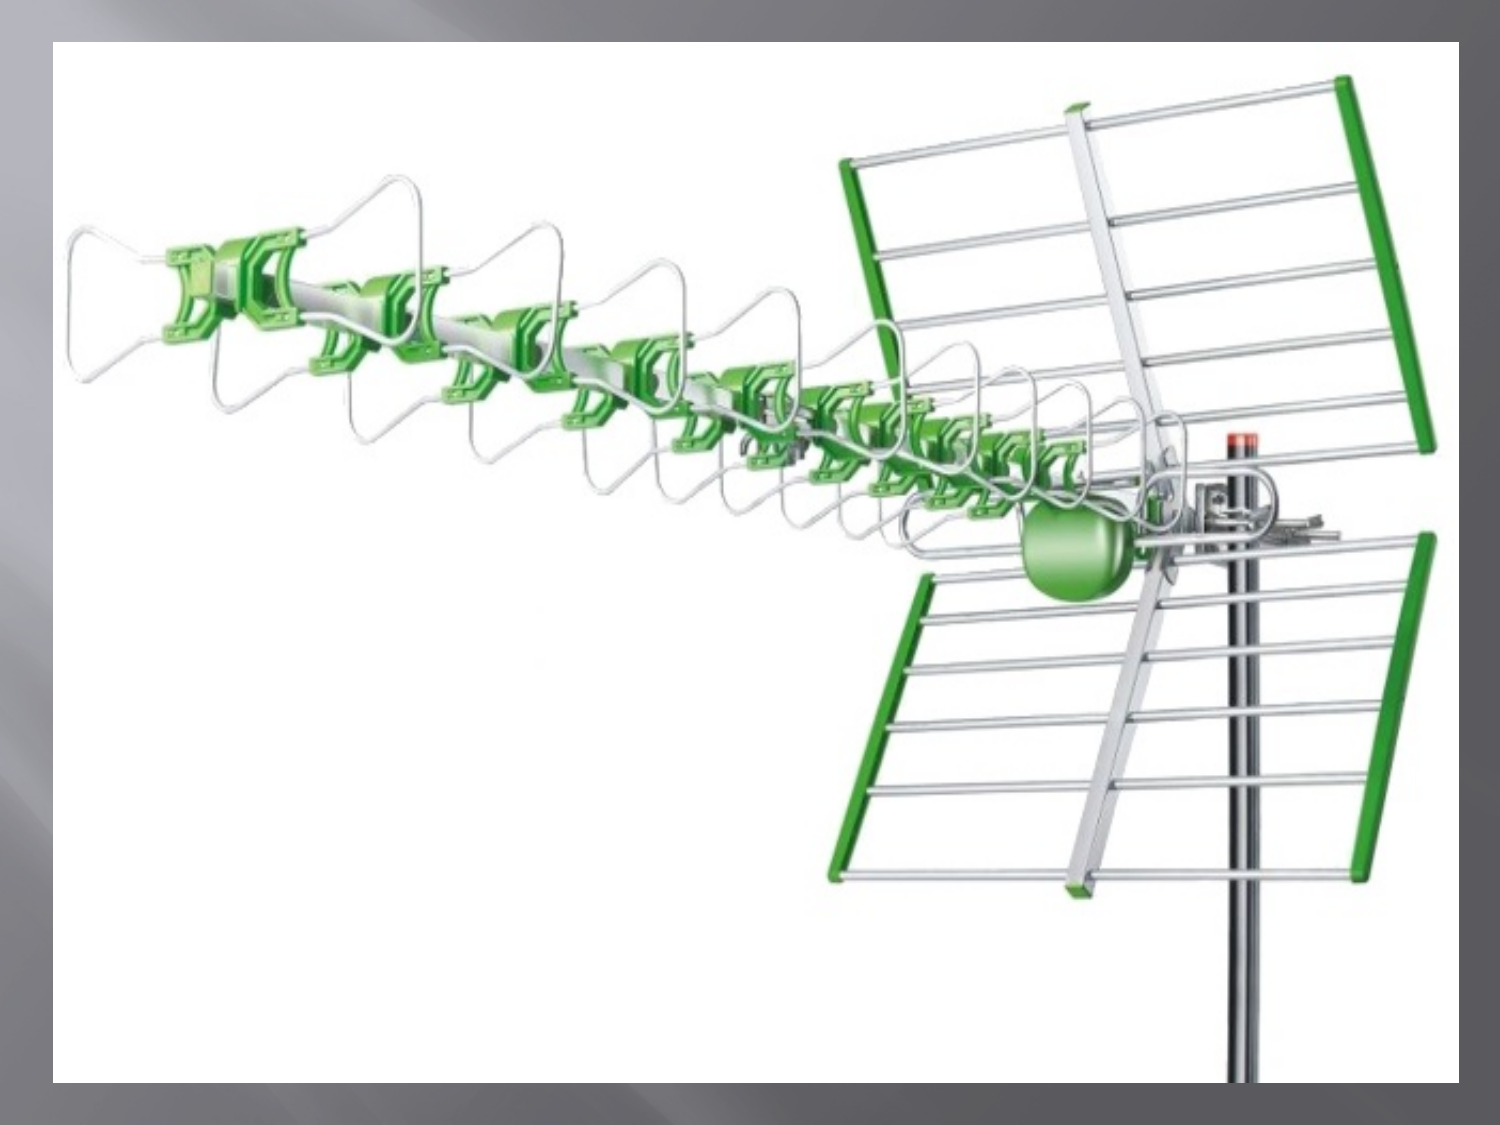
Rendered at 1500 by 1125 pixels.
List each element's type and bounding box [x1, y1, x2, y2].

list [52, 42, 1459, 1083]
